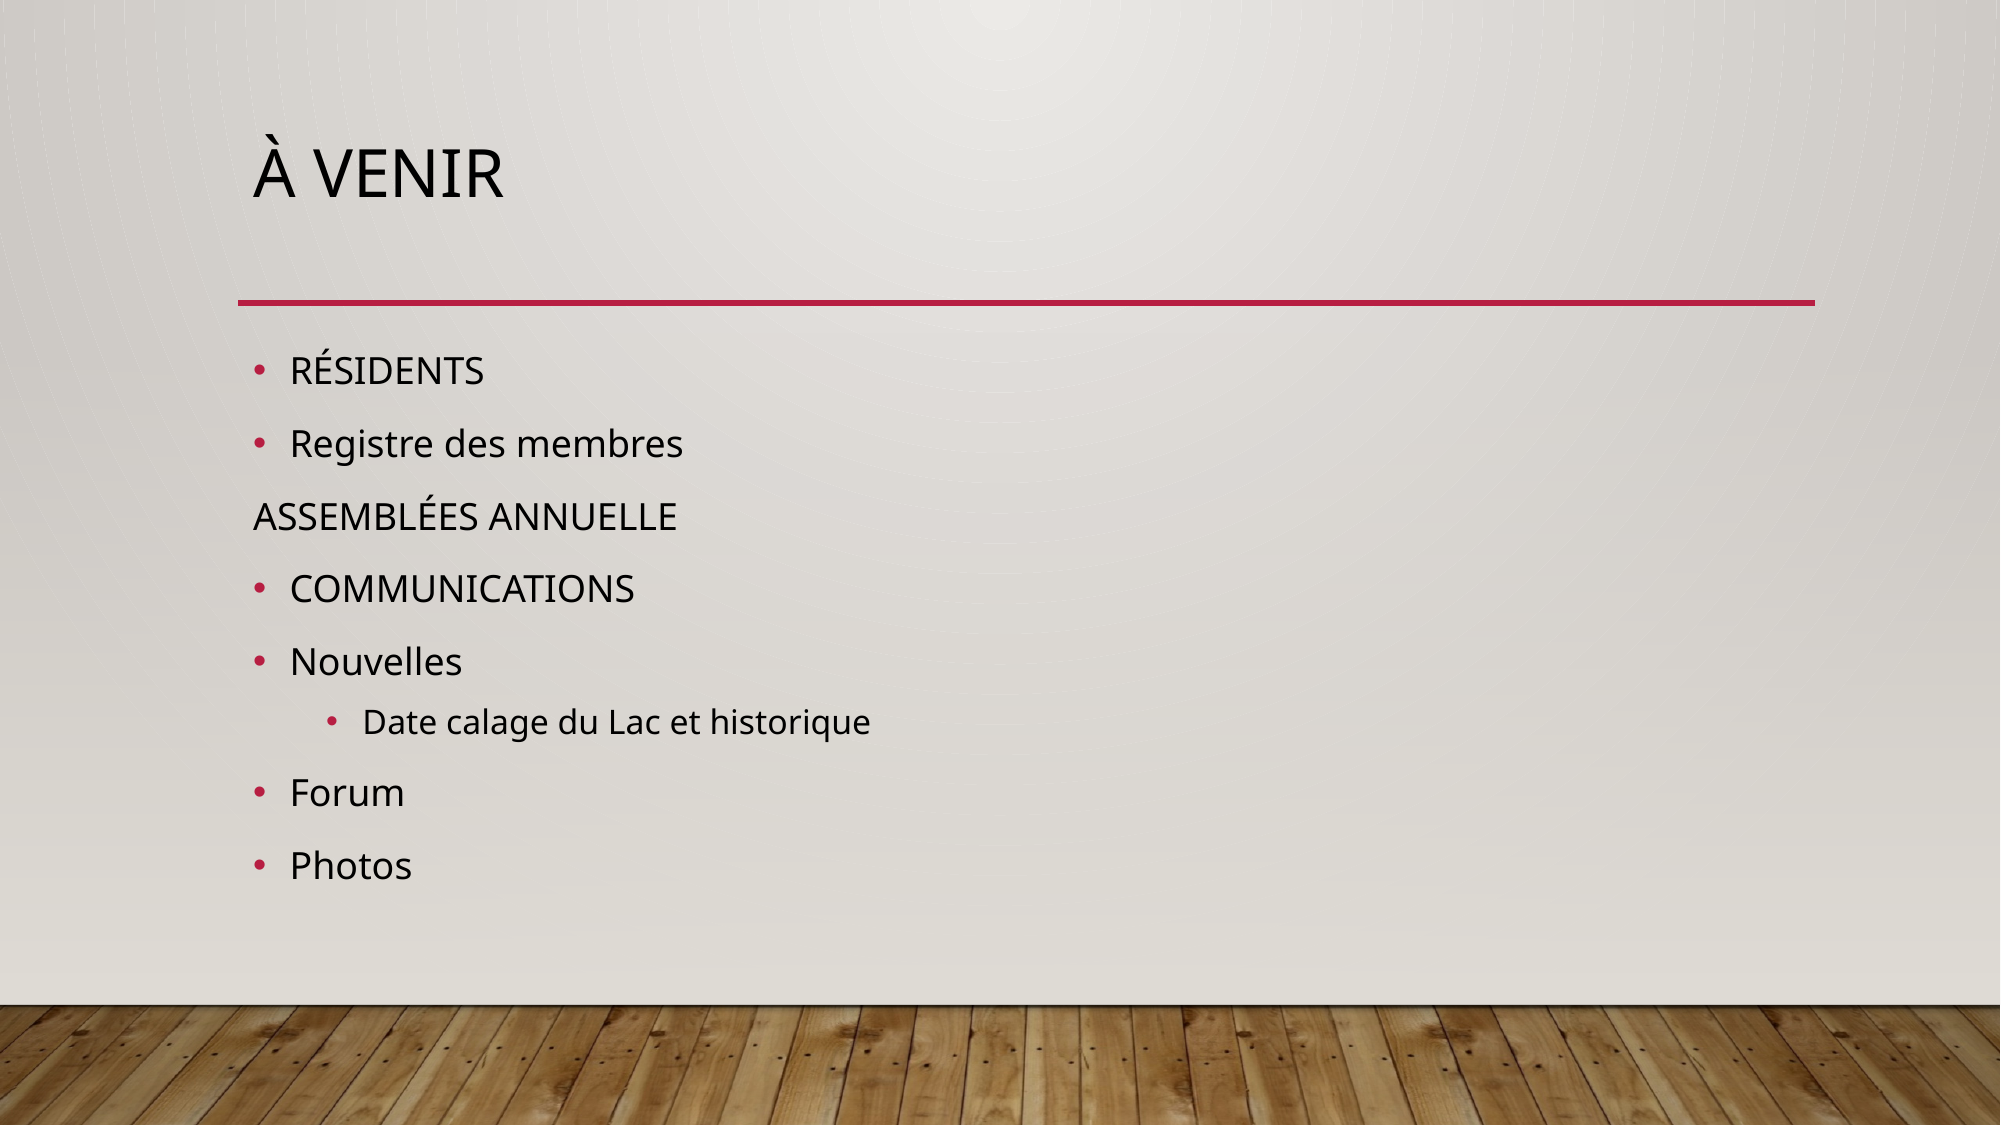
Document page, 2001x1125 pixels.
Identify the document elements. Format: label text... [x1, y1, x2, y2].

list RÉSIDENTS Registre des membres ASSEMBLÉES ANNUELLE COMMUNICATIONS Nouvelles Date calage du Lac et historique Forum Photos [238, 330, 1814, 897]
title À venir [238, 131, 1814, 305]
picture [0, 1005, 2000, 1125]
